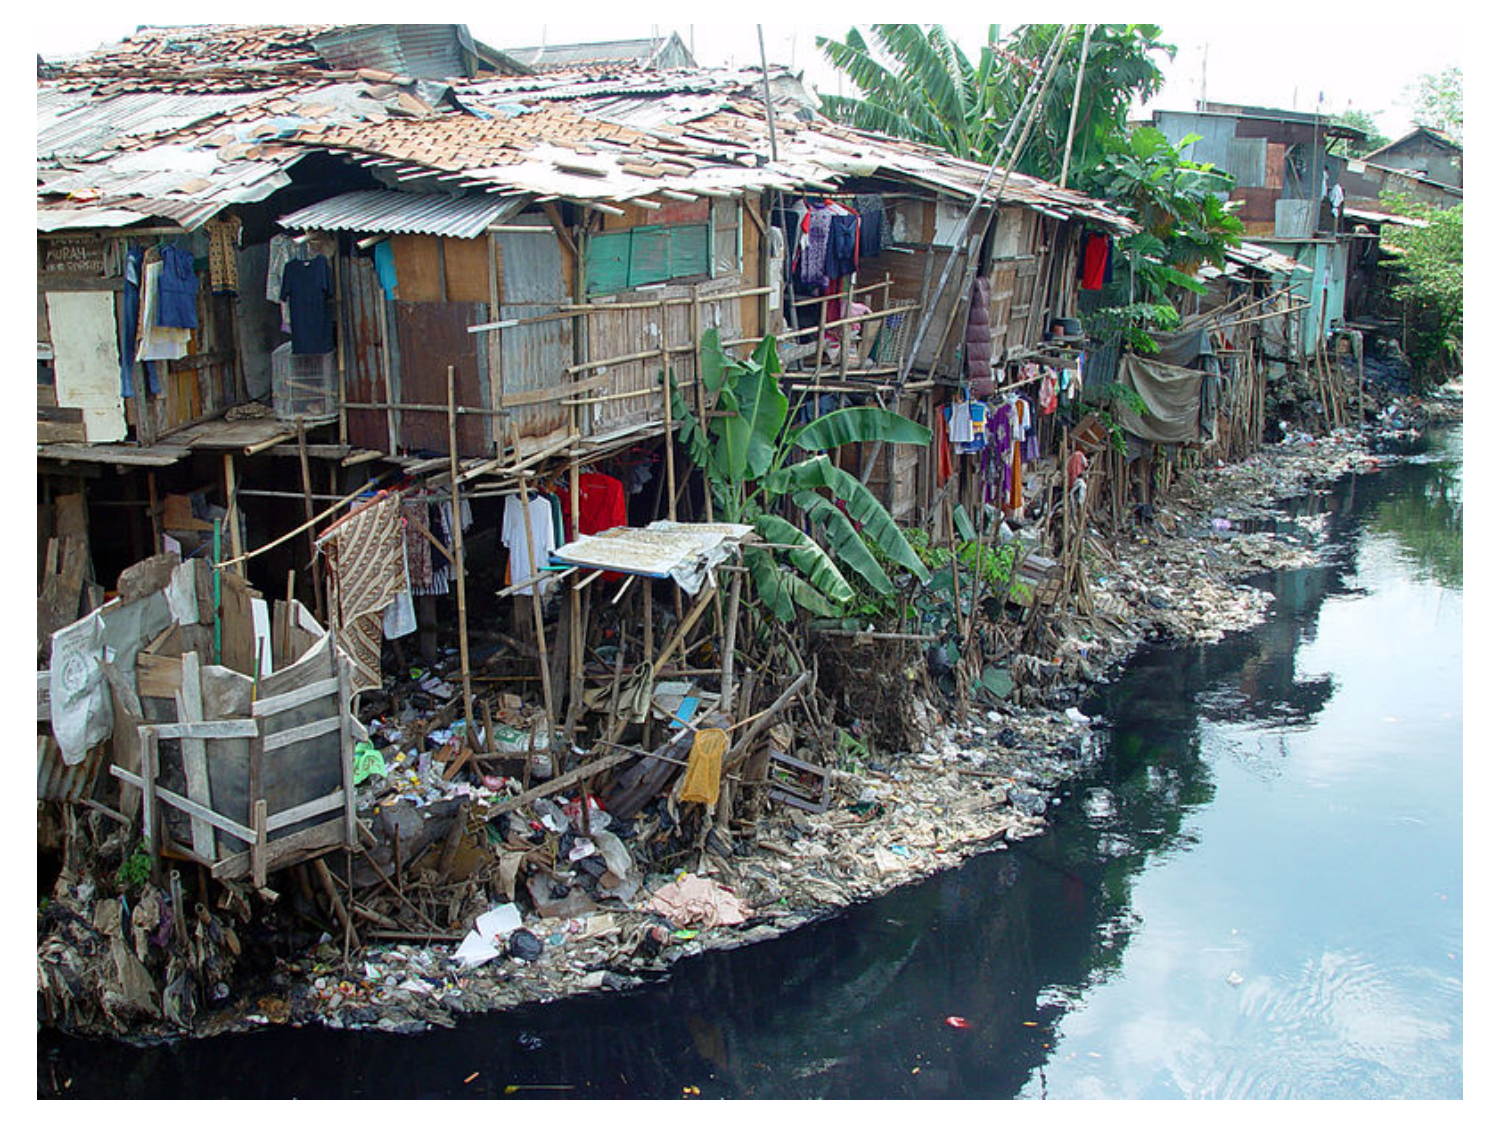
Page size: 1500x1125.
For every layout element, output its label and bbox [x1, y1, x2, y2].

list [37, 24, 1463, 1101]
